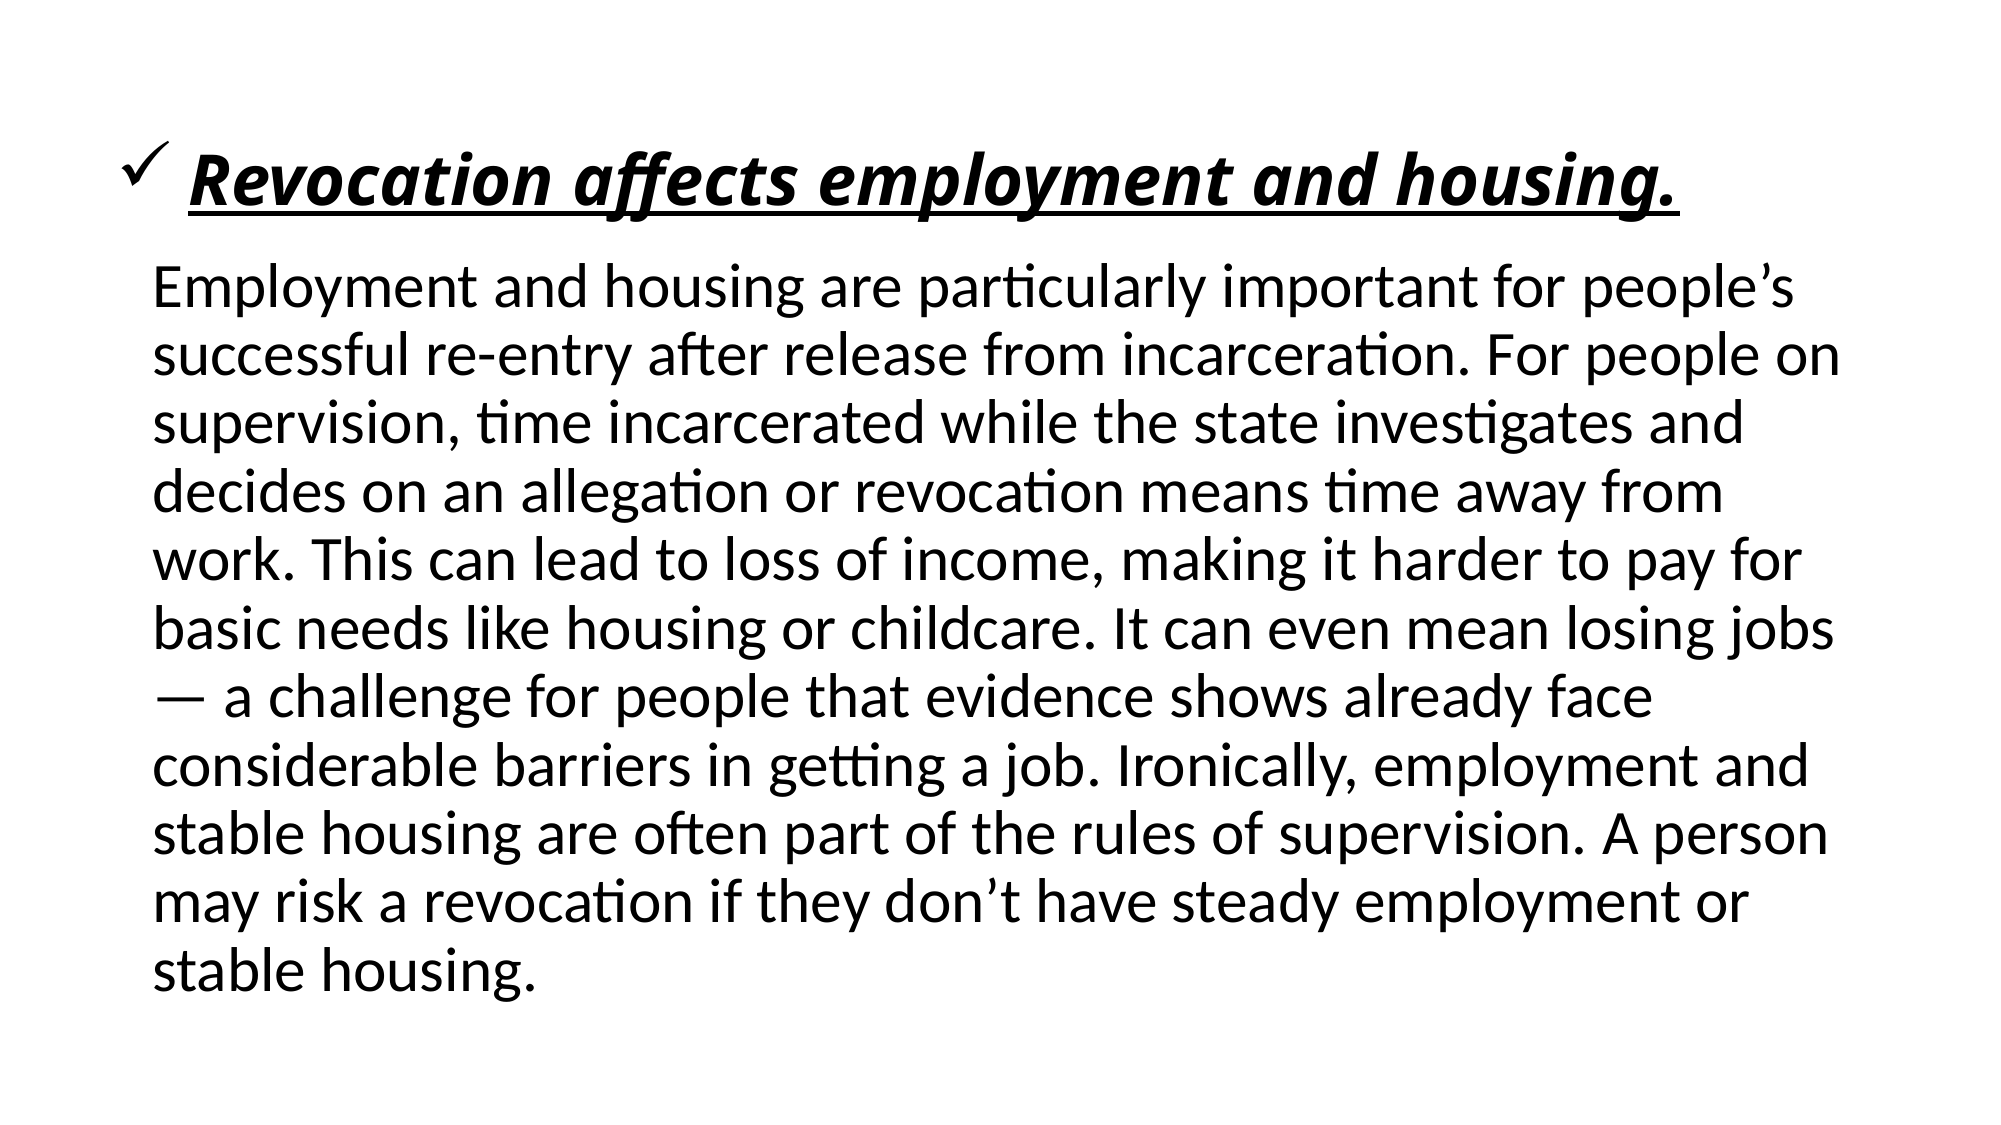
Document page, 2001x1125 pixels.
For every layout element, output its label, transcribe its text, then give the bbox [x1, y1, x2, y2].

title Revocation affects employment and housing. [101, 111, 1863, 330]
list Employment and housing are particularly important for people’s successful re-entry after release from incarceration. For people on supervision, time incarcerated while the state investigates and decides on an allegation or revocation means time away from work. This can lead to loss of income, making it harder to pay for basic needs like housing or childcare. It can even mean losing jobs — a challenge for people that evidence shows already face considerable barriers in getting a job. Ironically, employment and stable housing are often part of the rules of supervision. A person may risk a revocation if they don’t have steady employment or stable housing. [137, 245, 1863, 1014]
